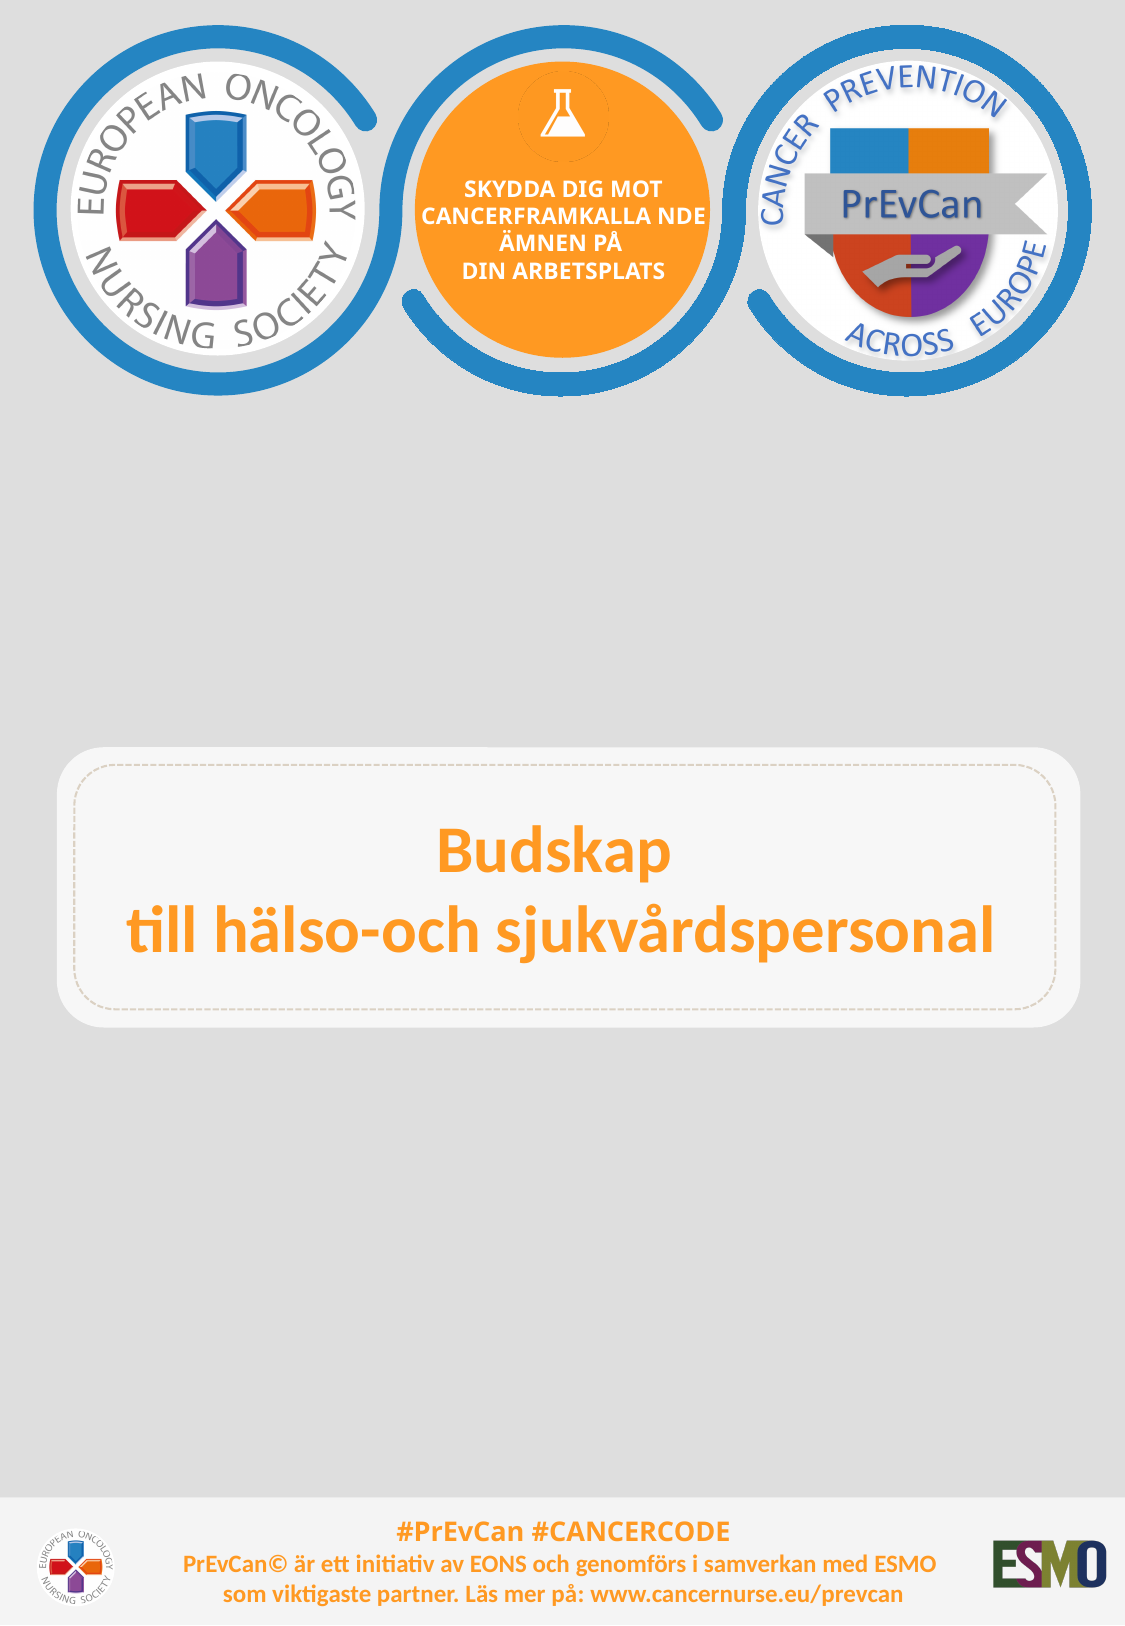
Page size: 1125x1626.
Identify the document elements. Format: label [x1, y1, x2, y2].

text_box [0, 25, 1125, 1625]
